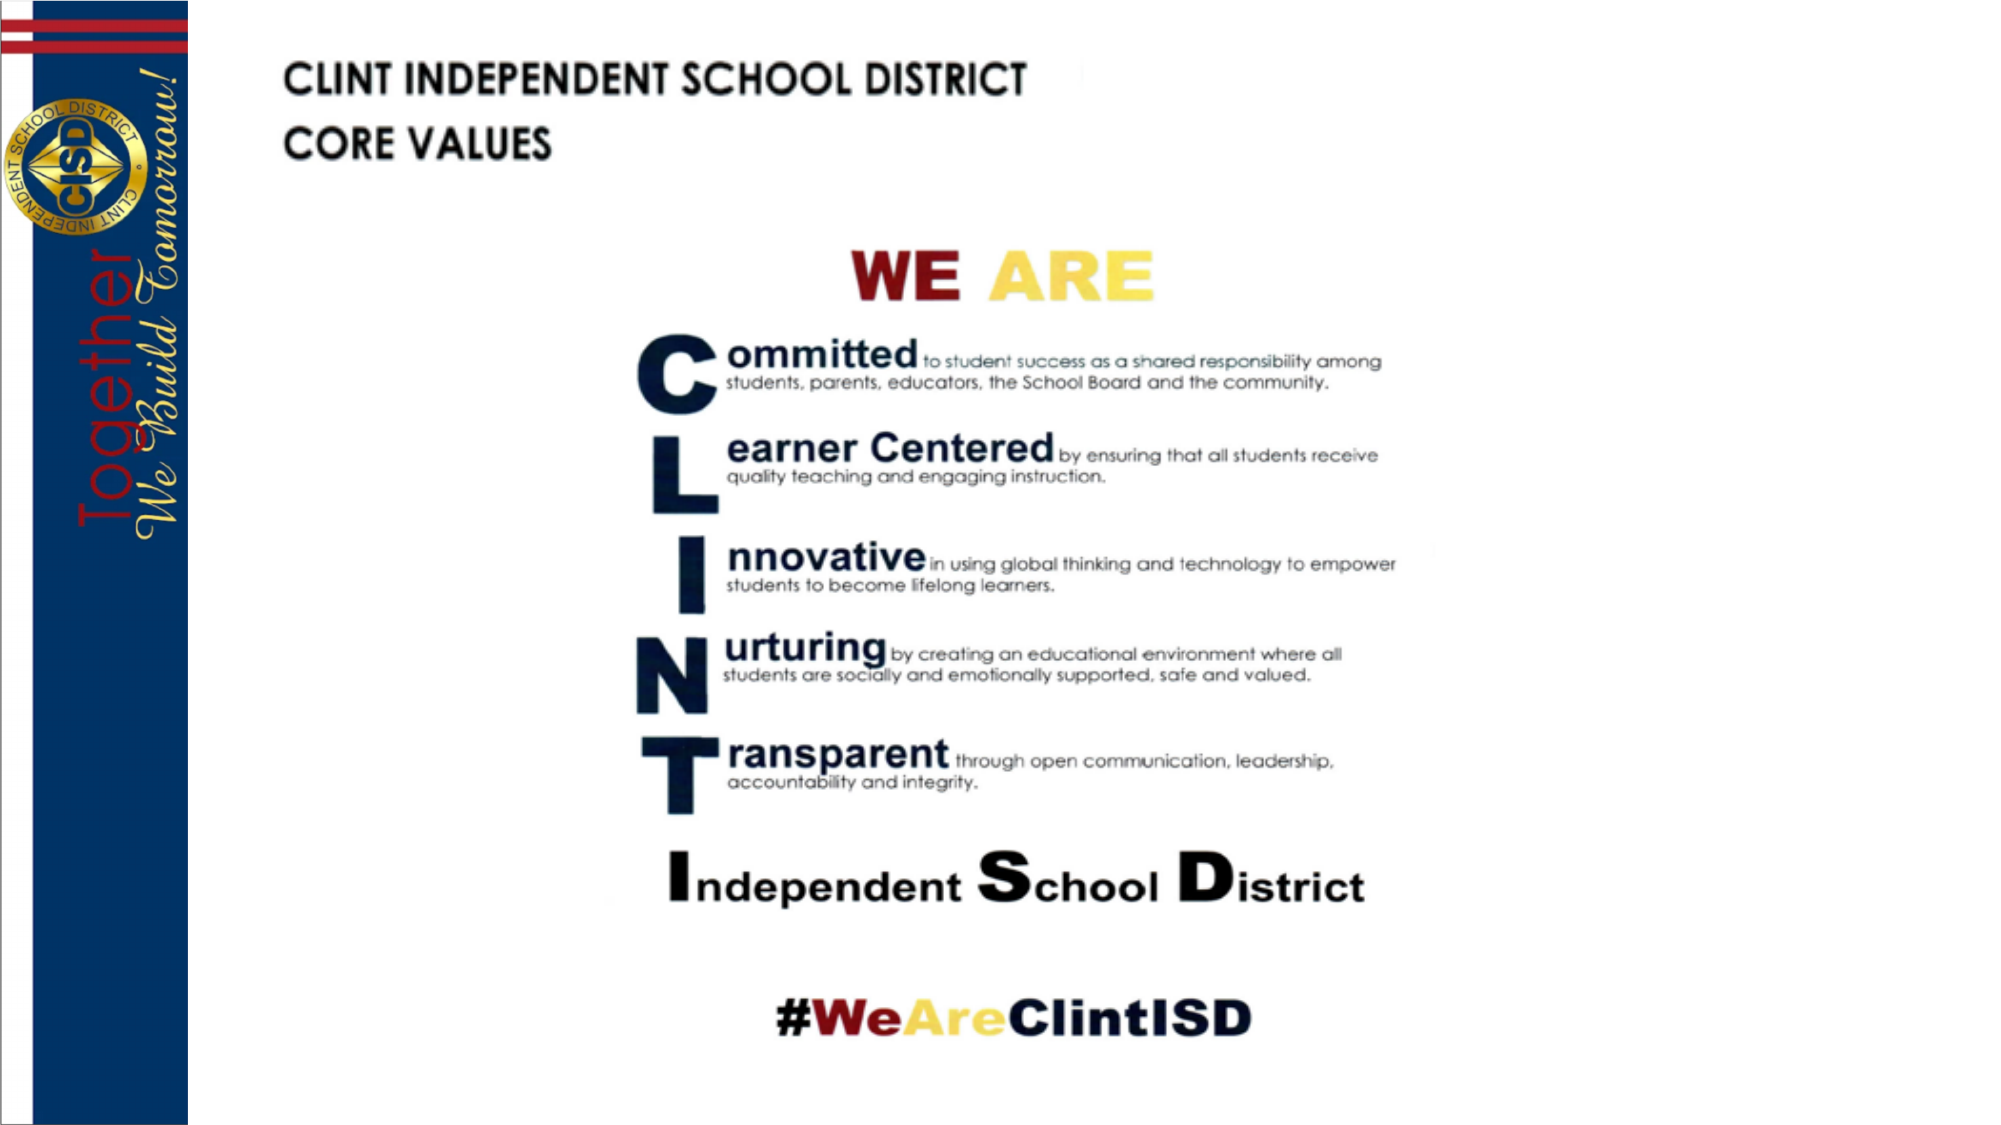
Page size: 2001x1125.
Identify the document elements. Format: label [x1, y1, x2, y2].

picture [0, 0, 1445, 1124]
